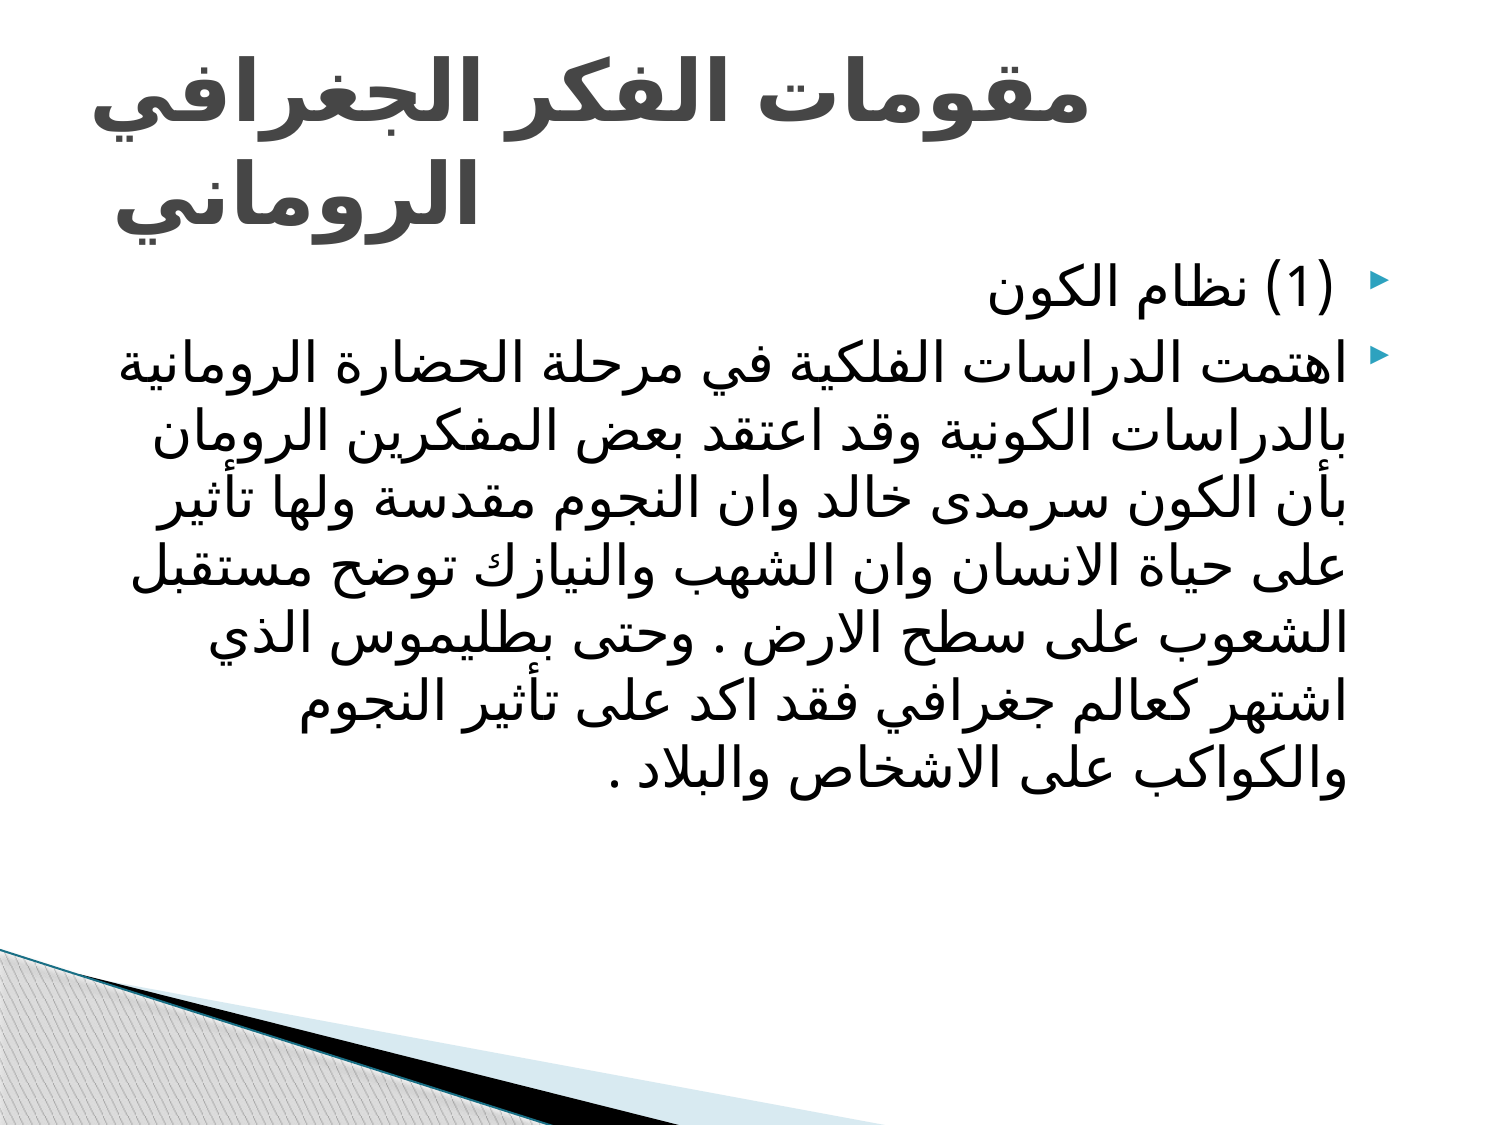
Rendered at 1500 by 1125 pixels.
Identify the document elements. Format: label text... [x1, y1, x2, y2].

title مقومات الفكر الجغرافي الروماني [75, 45, 1425, 233]
list (1) نظام الكون اهتمت الدراسات الفلكية في مرحلة الحضارة الرومانية بالدراسات الكونية وقد اعتقد بعض المفكرين الرومان بأن الكون سرمدى خالد وان النجوم مقدسة ولها تأثير على حياة الانسان وان الشهب والنيازك توضح مستقبل الشعوب على سطح الارض . وحتى بطليموس الذي اشتهر كعالم جغرافي فقد اكد على تأثير النجوم والكواكب على الاشخاص والبلاد . [75, 243, 1425, 986]
